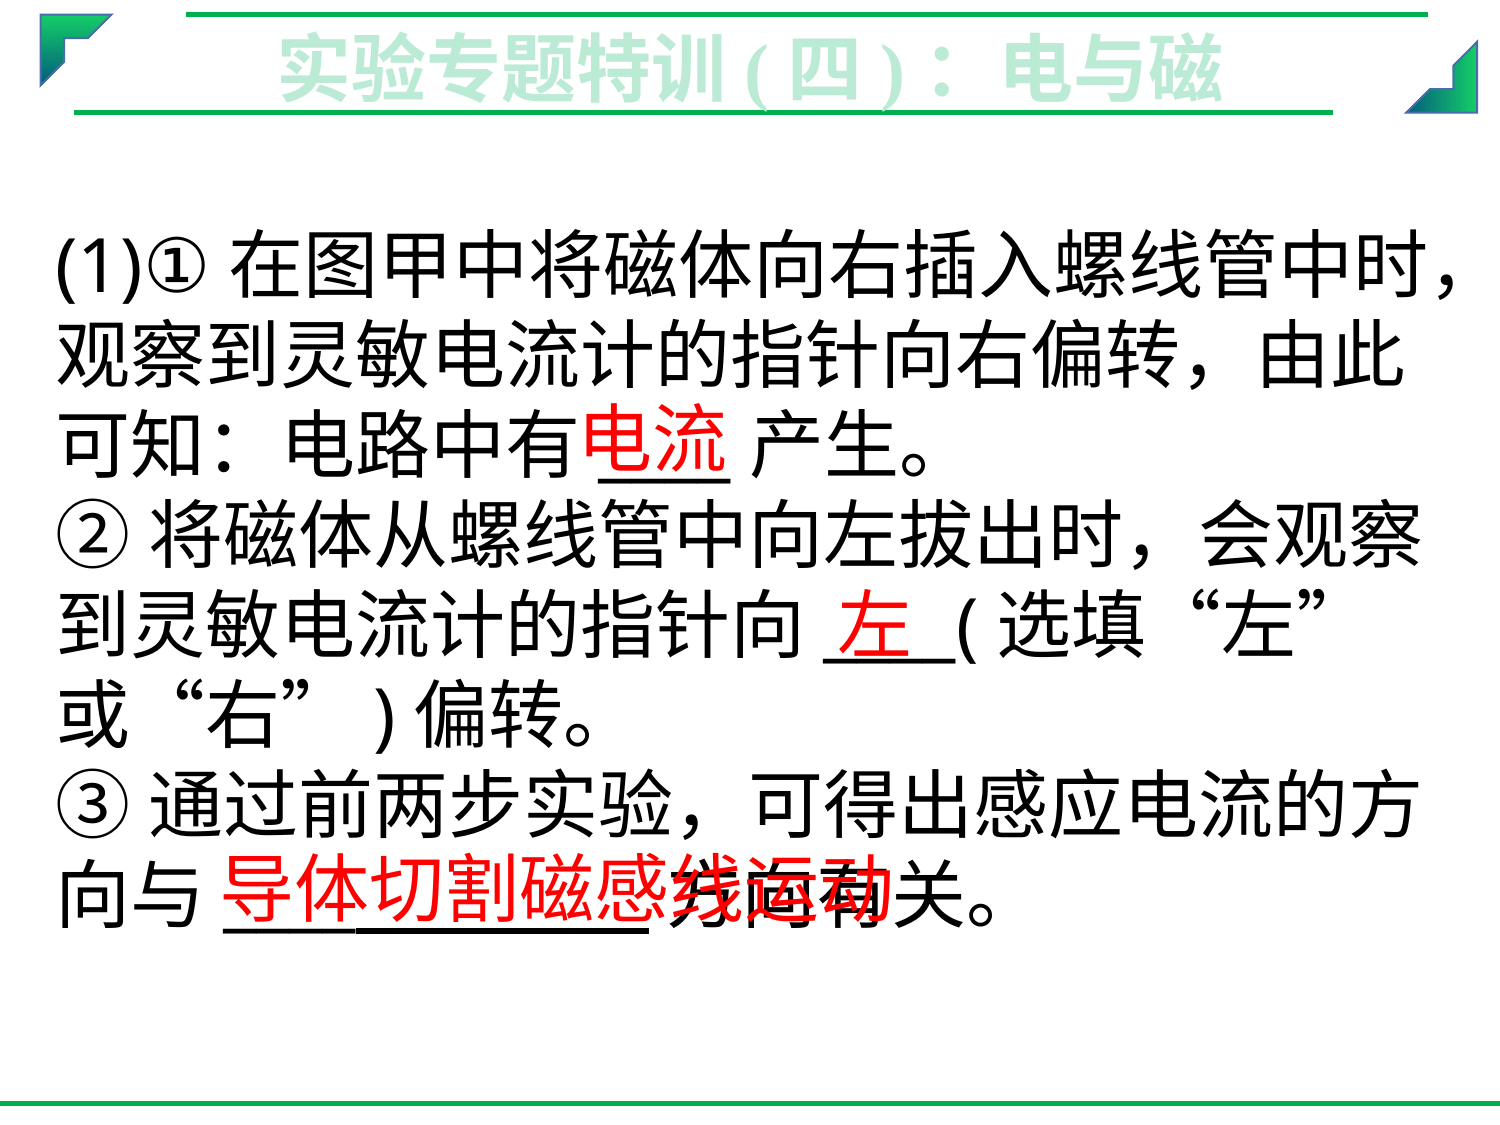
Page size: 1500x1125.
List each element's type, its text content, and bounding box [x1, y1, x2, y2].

text_box 导体切割磁感线运动 [204, 833, 910, 939]
text_box 电流 [562, 384, 743, 489]
text_box 左 [823, 570, 928, 675]
text_box (1)①在图甲中将磁体向右插入螺线管中时，观察到灵敏电流计的指针向右偏转，由此可知：电路中有____产生。 ②将磁体从螺线管中向左拔出时，会观察到灵敏电流计的指针向____(选填“左”或“右”)偏转。 ③通过前两步实验，可得出感应电流的方向与____ 方向有关。 [40, 120, 1460, 1036]
text_box 实验专题特训(四)：电与磁 [238, 14, 1262, 120]
